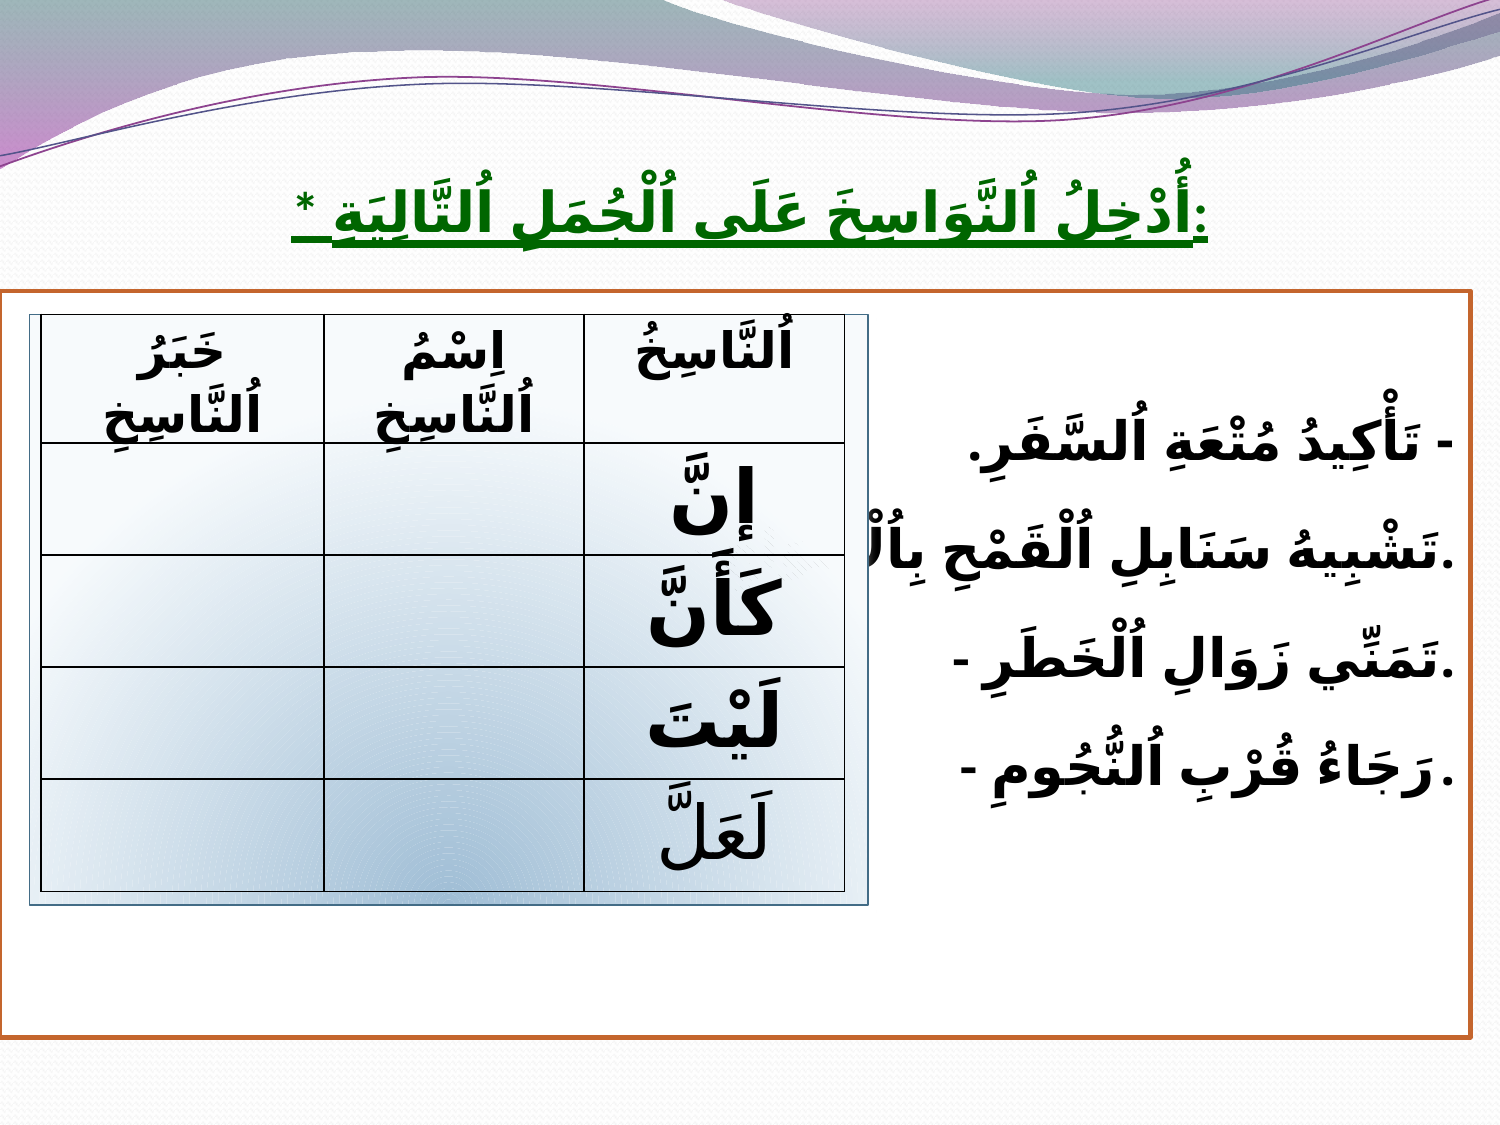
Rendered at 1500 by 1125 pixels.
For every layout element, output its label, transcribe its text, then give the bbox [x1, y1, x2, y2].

table_cell [325, 444, 583, 554]
title * أُدْخِلُ اُلنَّوَاسِخَ عَلَى اُلْجُمَلِ اُلتَّالِيَةِ: [75, 30, 1425, 244]
table_cell [325, 668, 583, 778]
table_cell [42, 444, 323, 554]
table_header اِسْمُ اُلنَّاسِخِ [325, 315, 583, 442]
text_box [29, 314, 869, 906]
table_cell إنَّ [585, 444, 844, 554]
table_cell [42, 556, 323, 666]
list - تَأْكِيدُ مُتْعَةِ اُلسَّفَرِ. - تَشْبِيهُ سَنَابِلِ اُلْقَمْحِ بِاُلْأَمْوَاجِ. - تَمَنِّي زَوَالِ اُلْخَطَرِ. - رَجَاءُ قُرْبِ اُلنُّجُومِ. [0, 289, 1473, 1040]
table_cell لَعَلَّ [585, 780, 844, 891]
table_cell [42, 780, 323, 891]
table_cell لَيْتَ [585, 668, 844, 778]
table_cell [325, 556, 583, 666]
table_cell [42, 668, 323, 778]
table_cell كَأَنَّ [585, 556, 844, 666]
table_cell [325, 780, 583, 891]
table_header اُلنَّاسِخُ [585, 315, 844, 442]
table_header خَبَرُ اُلنَّاسِخِ [42, 315, 323, 442]
